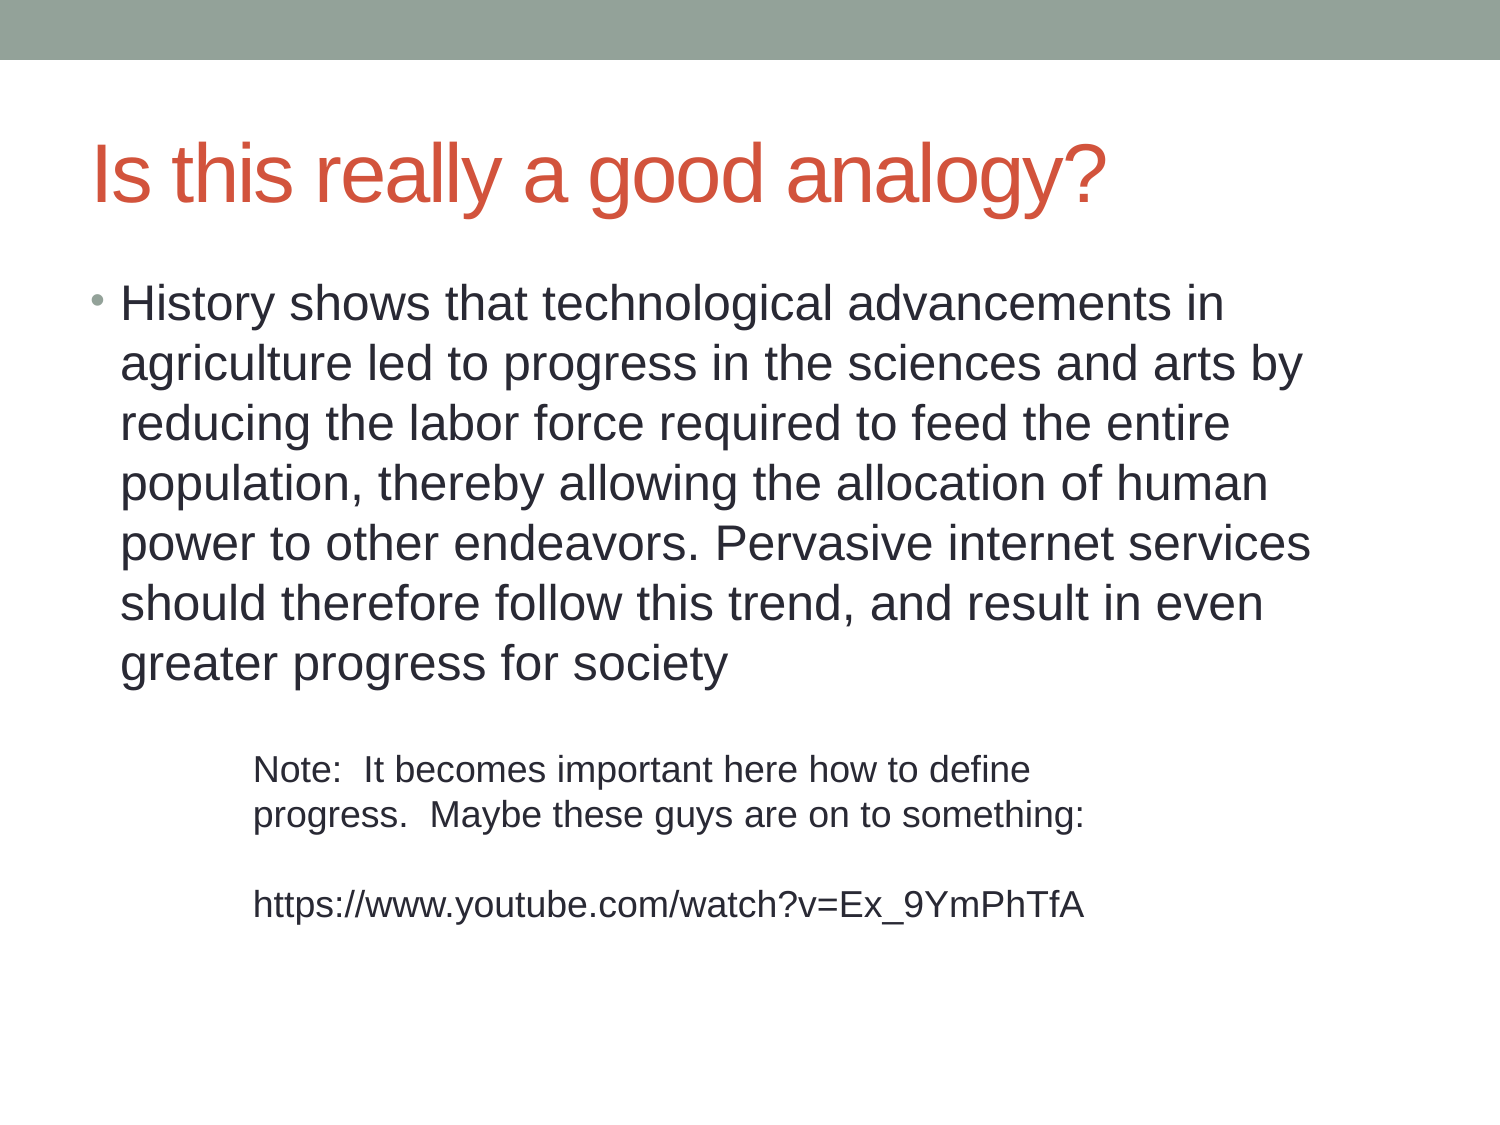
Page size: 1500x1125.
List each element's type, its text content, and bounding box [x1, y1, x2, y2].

list History shows that technological advancements in agriculture led to progress in the sciences and arts by reducing the labor force required to feed the entire population, thereby allowing the allocation of human power to other endeavors. Pervasive internet services should therefore follow this trend, and result in even greater progress for society [75, 262, 1425, 1063]
title Is this really a good analogy? [75, 87, 1425, 250]
text_box Note: It becomes important here how to define progress. Maybe these guys are on to something: https://www.youtube.com/watch?v=Ex_9YmPhTfA [238, 737, 1201, 933]
